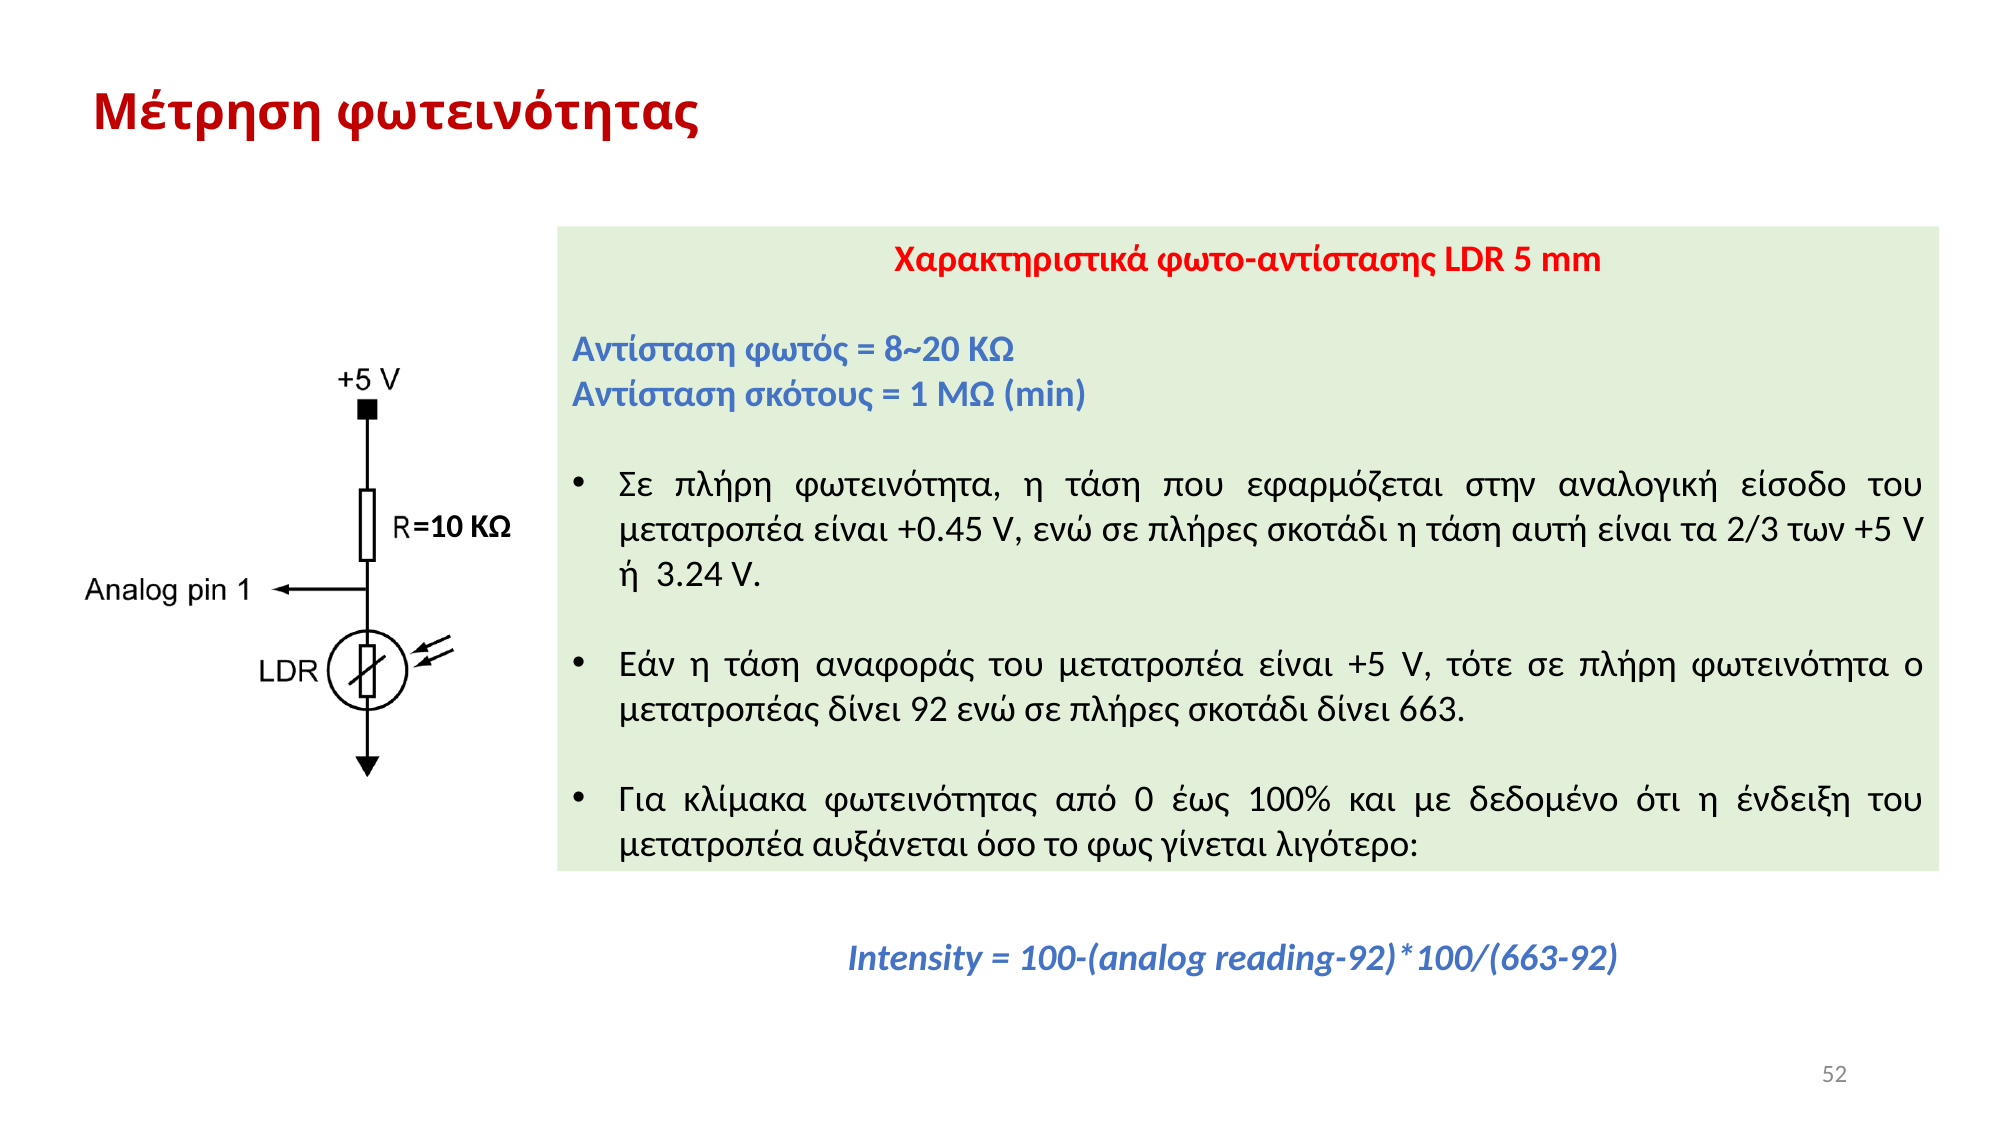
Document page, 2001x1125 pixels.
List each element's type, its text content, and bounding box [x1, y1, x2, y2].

text_box Μέτρηση φωτεινότητας [77, 72, 714, 147]
text_box Χαρακτηριστικά φωτο-αντίστασης LDR 5 mm Αντίσταση φωτός = 8~20 ΚΩ Αντίσταση σκότους = 1 MΩ (min) Σε πλήρη φωτεινότητα, η τάση που εφαρμόζεται στην αναλογική είσοδο του μετατροπέα είναι +0.45 V, ενώ σε πλήρες σκοτάδι η τάση αυτή είναι τα 2/3 των +5 V ή 3.24 V. Εάν η τάση αναφοράς του μετατροπέα είναι +5 V, τότε σε πλήρη φωτεινότητα ο μετατροπέας δίνει 92 ενώ σε πλήρες σκοτάδι δίνει 663. Για κλίμακα φωτεινότητας από 0 έως 100% και με δεδομένο ότι η ένδειξη του μετατροπέα αυξάνεται όσο το φως γίνεται λιγότερο: [557, 226, 1939, 872]
slide_number 52 [1412, 1042, 1863, 1103]
text_box =10 ΚΩ [462, 496, 529, 552]
picture [52, 352, 462, 777]
text_box Intensity = 100-(analog reading-92)*100/(663-92) [832, 925, 1634, 986]
